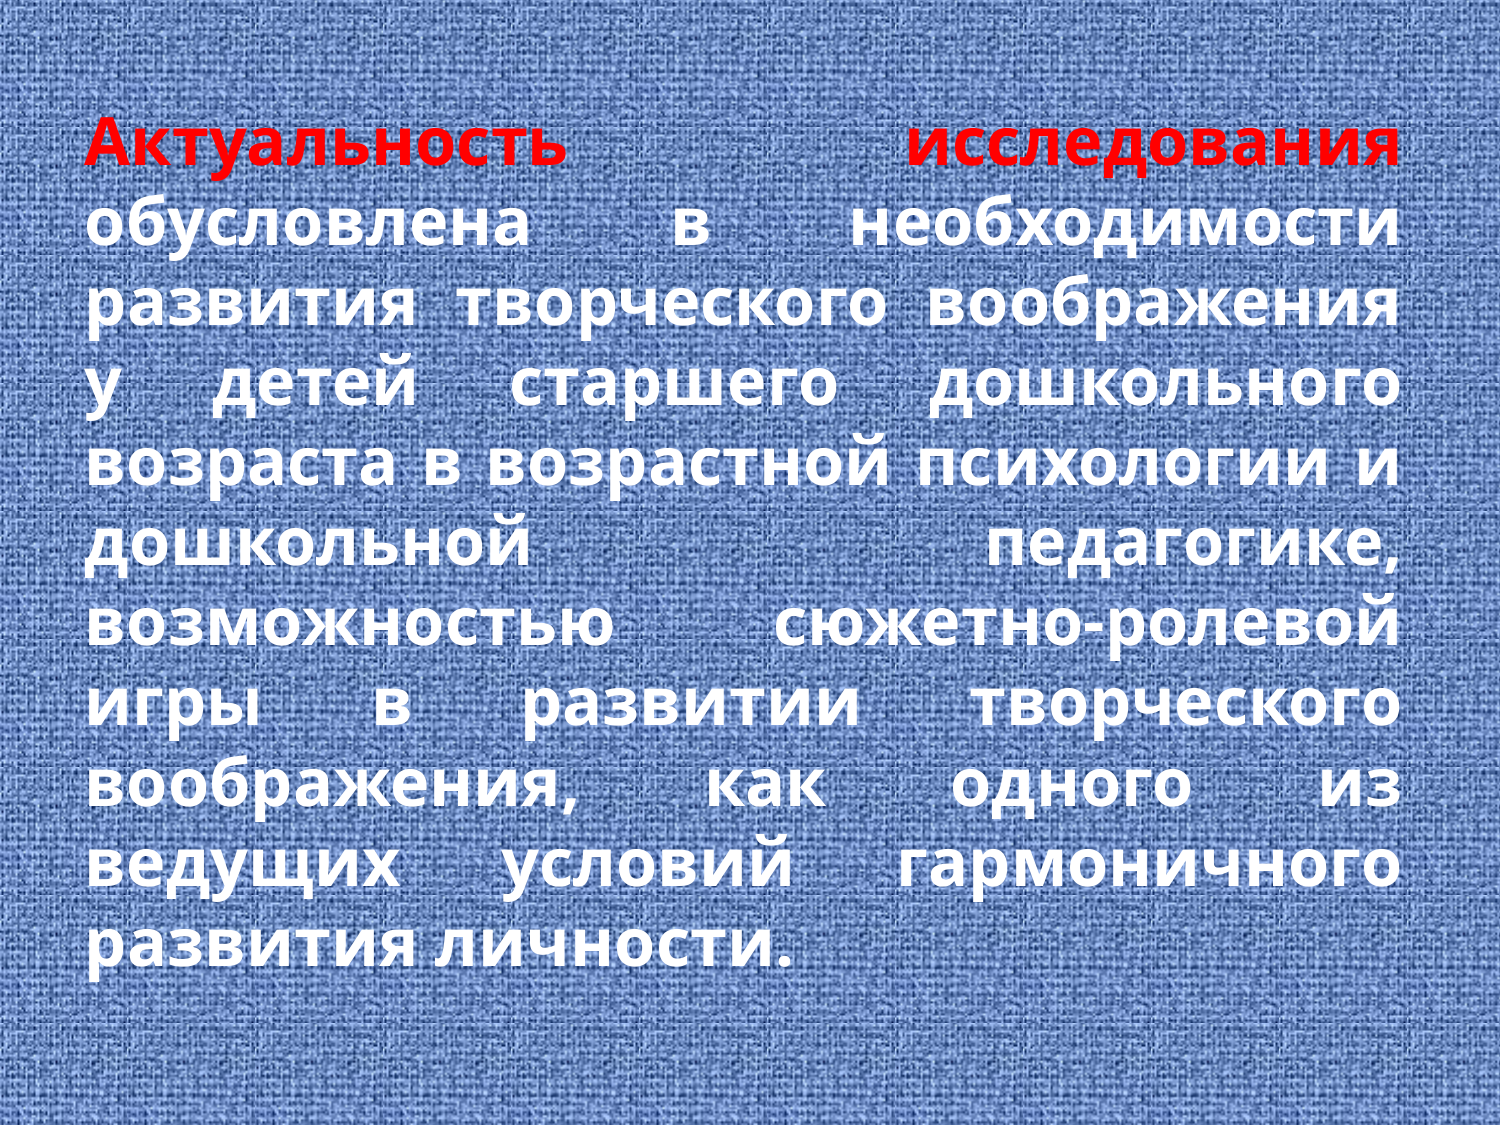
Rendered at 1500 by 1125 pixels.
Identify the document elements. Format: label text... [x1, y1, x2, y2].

title Актуальность исследования обусловлена в необходимости развития творческого воображения у детей старшего дошкольного возраста в возрастной психологии и дошкольной педагогике, возможностью сюжетно-ролевой игры в развитии творческого воображения, как одного из ведущих условий гармоничного развития личности. [70, 82, 1418, 997]
picture [0, 0, 1500, 1125]
